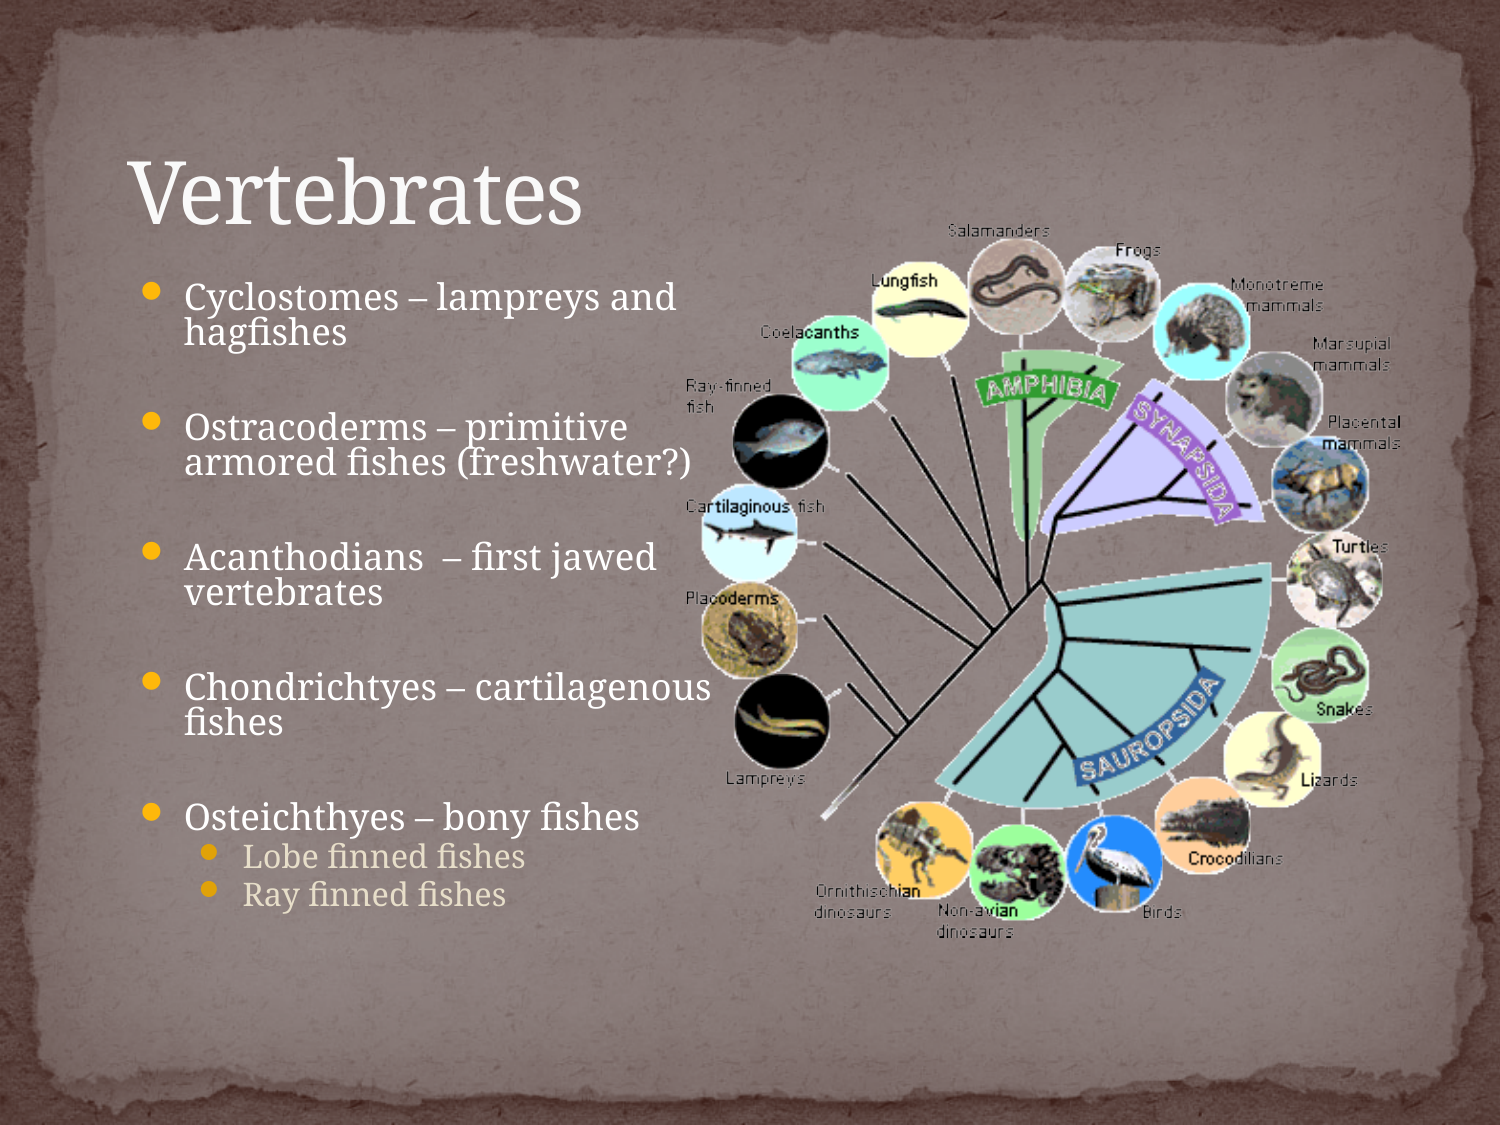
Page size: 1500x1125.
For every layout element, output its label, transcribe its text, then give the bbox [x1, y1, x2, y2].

picture [687, 224, 1400, 938]
list Cyclostomes – lampreys and hagfishes Ostracoderms – primitive armored fishes (freshwater?) Acanthodians – first jawed vertebrates Chondrichtyes – cartilagenous fishes Osteichthyes – bony fishes Lobe finned fishes Ray finned fishes [125, 275, 676, 925]
title Vertebrates [112, 24, 1438, 250]
